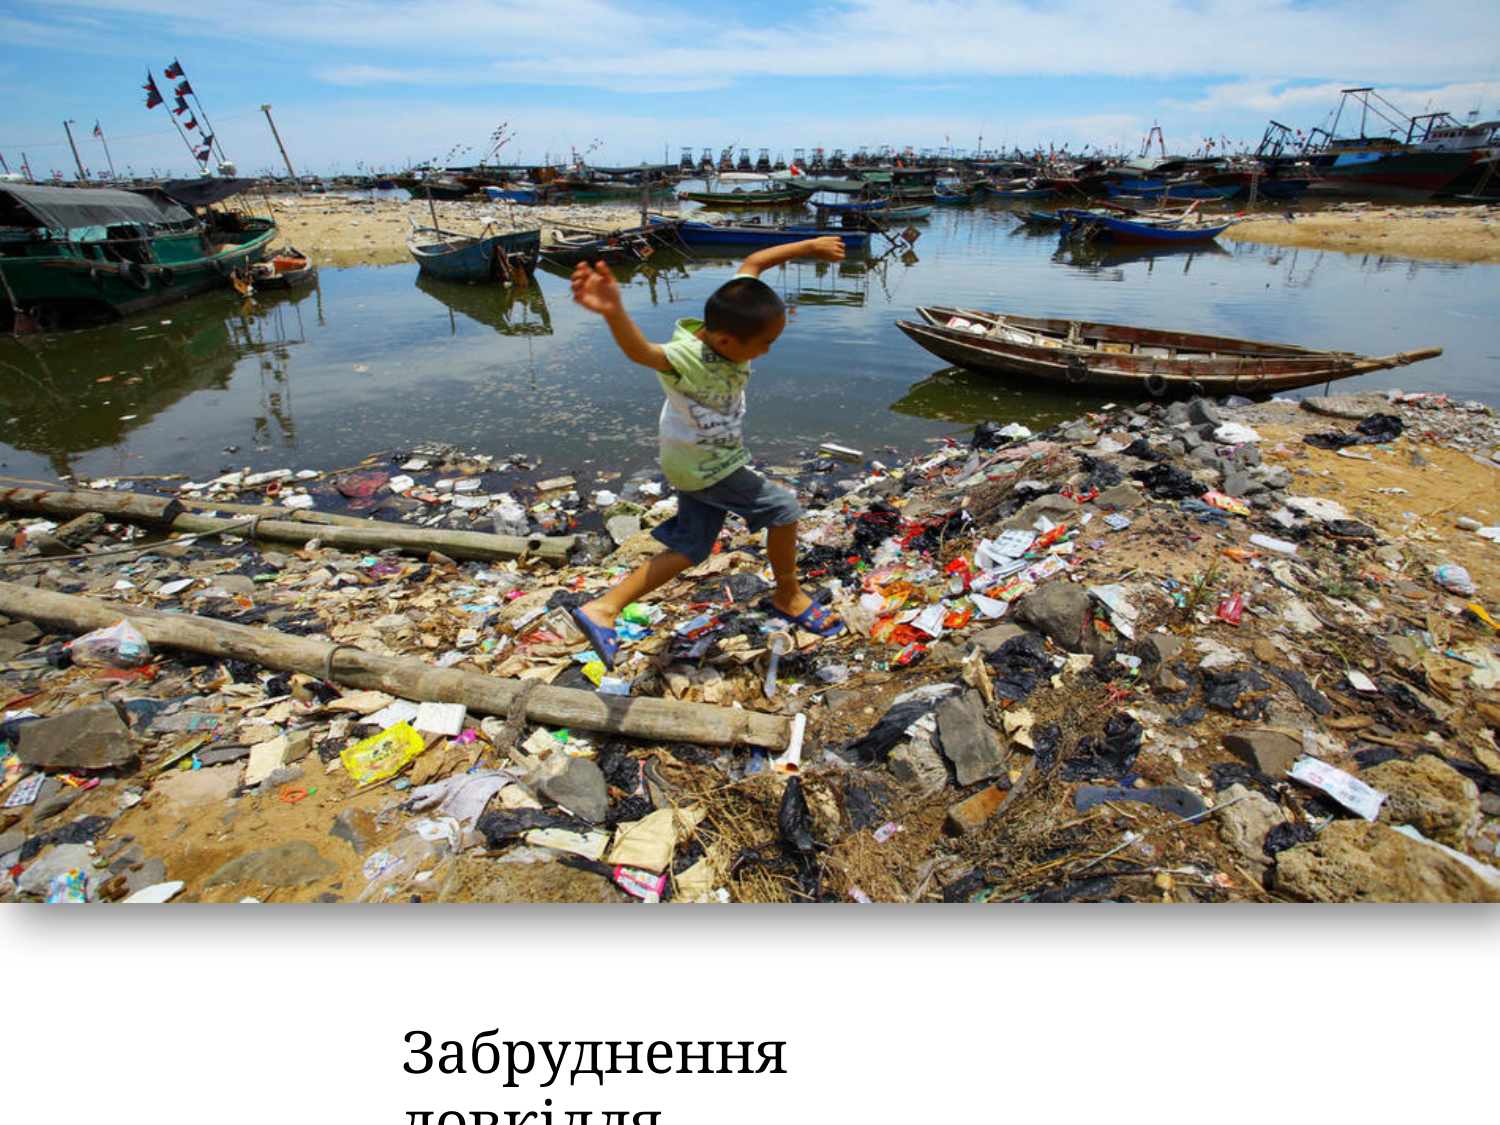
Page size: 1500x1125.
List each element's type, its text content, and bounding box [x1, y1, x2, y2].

text_box Забруднення довкілля [386, 1007, 1071, 1125]
picture [0, 0, 1500, 903]
